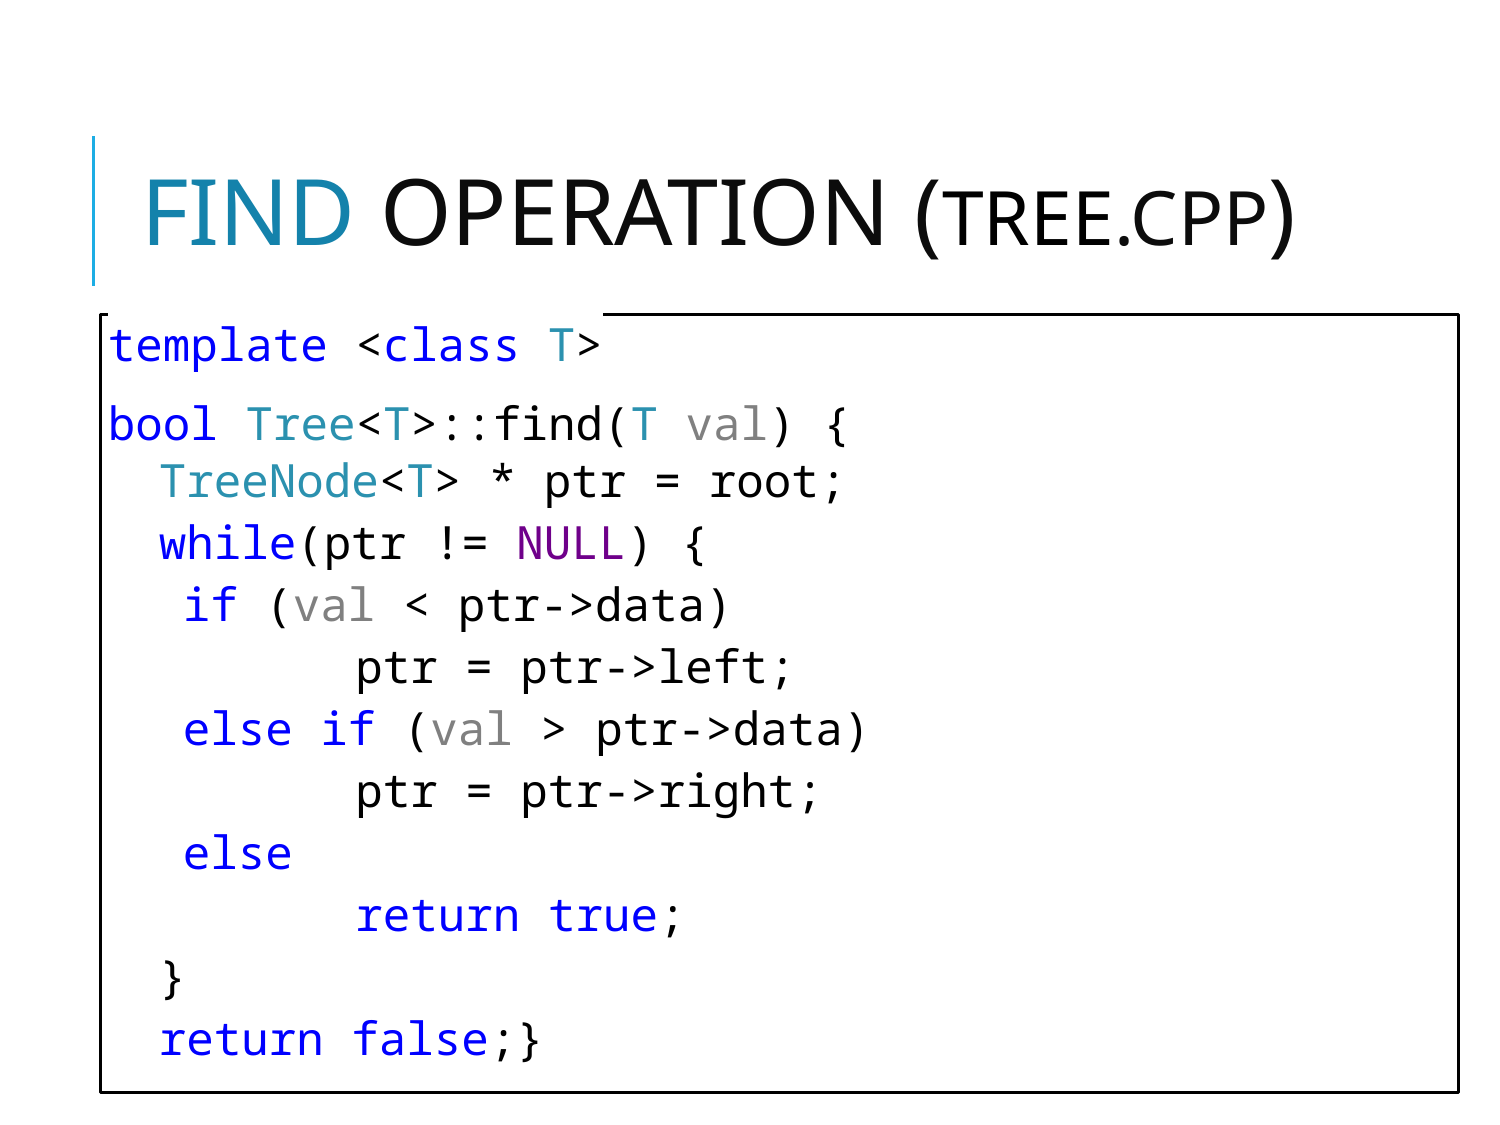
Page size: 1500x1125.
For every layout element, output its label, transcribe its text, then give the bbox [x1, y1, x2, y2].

list template <class T> bool Tree<T>::find(T val) { TreeNode<T> * ptr = root; while(ptr != NULL) { if (val < ptr->data) ptr = ptr->left; else if (val > ptr->data) ptr = ptr->right; else return true; } return false;} [100, 314, 1459, 1093]
title FIND OPERATION (TREE.CPP) [126, 96, 1322, 314]
